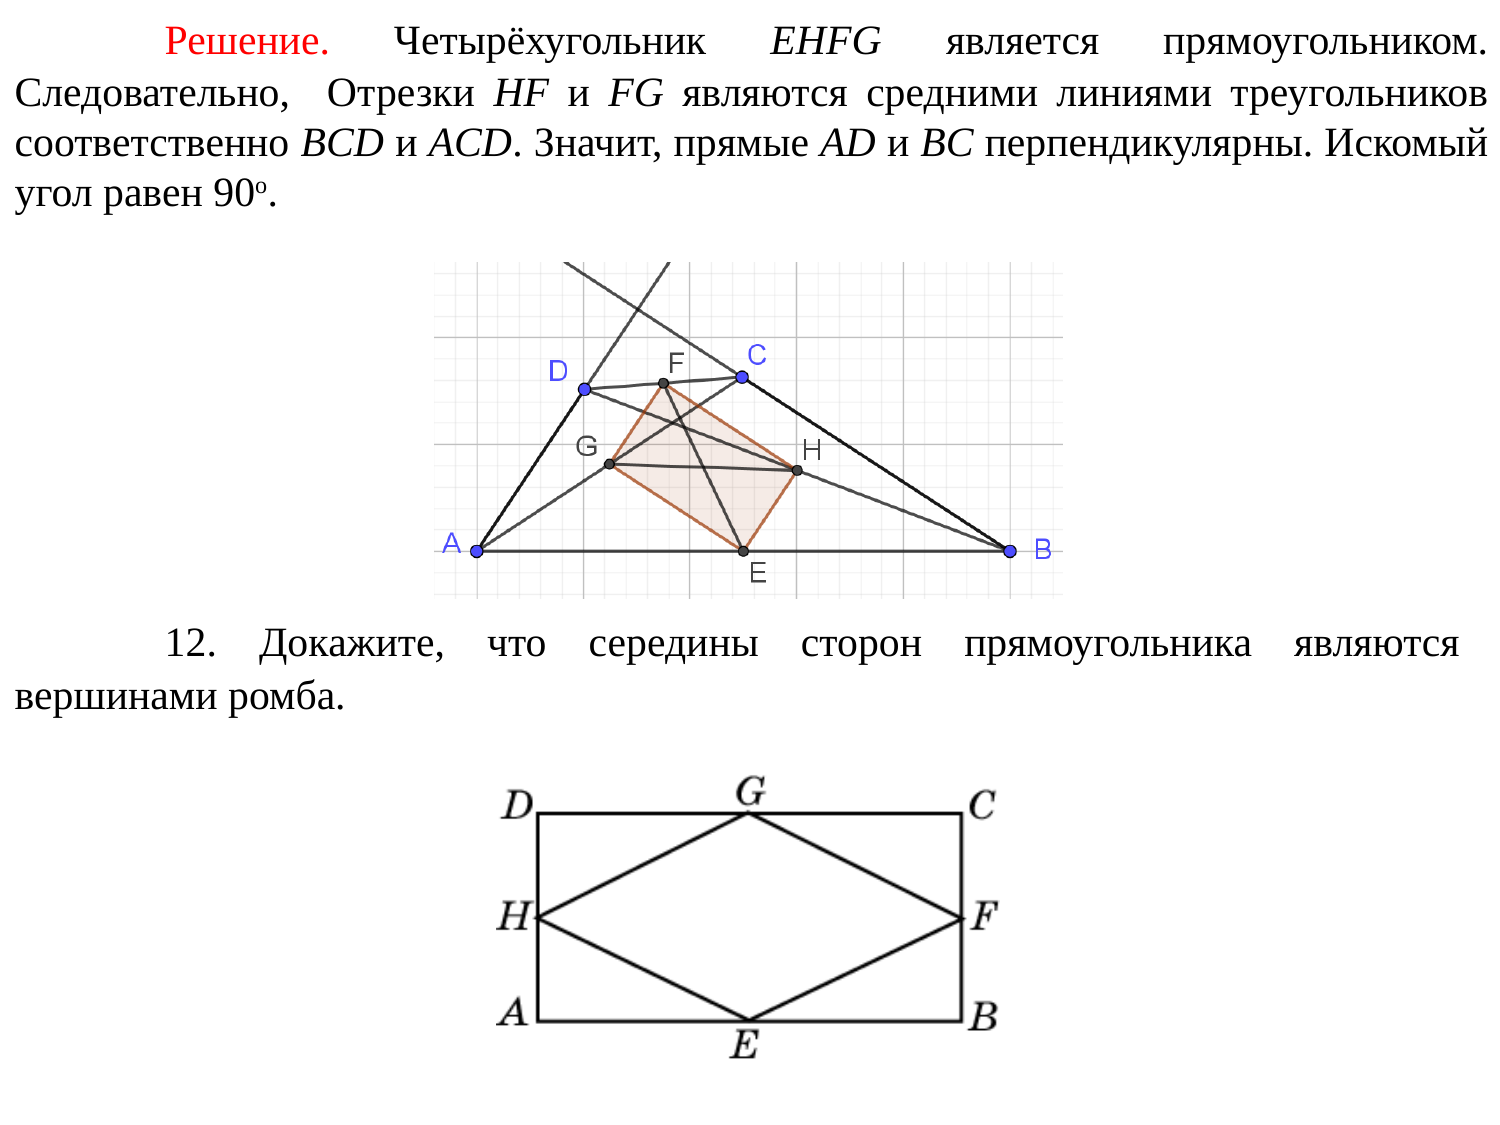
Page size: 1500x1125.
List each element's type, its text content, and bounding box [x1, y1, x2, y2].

picture [496, 767, 1001, 1070]
picture [433, 262, 1063, 599]
text_box 12. Докажите, что середины сторон прямоугольника являются вершинами ромба. [0, 590, 1475, 726]
